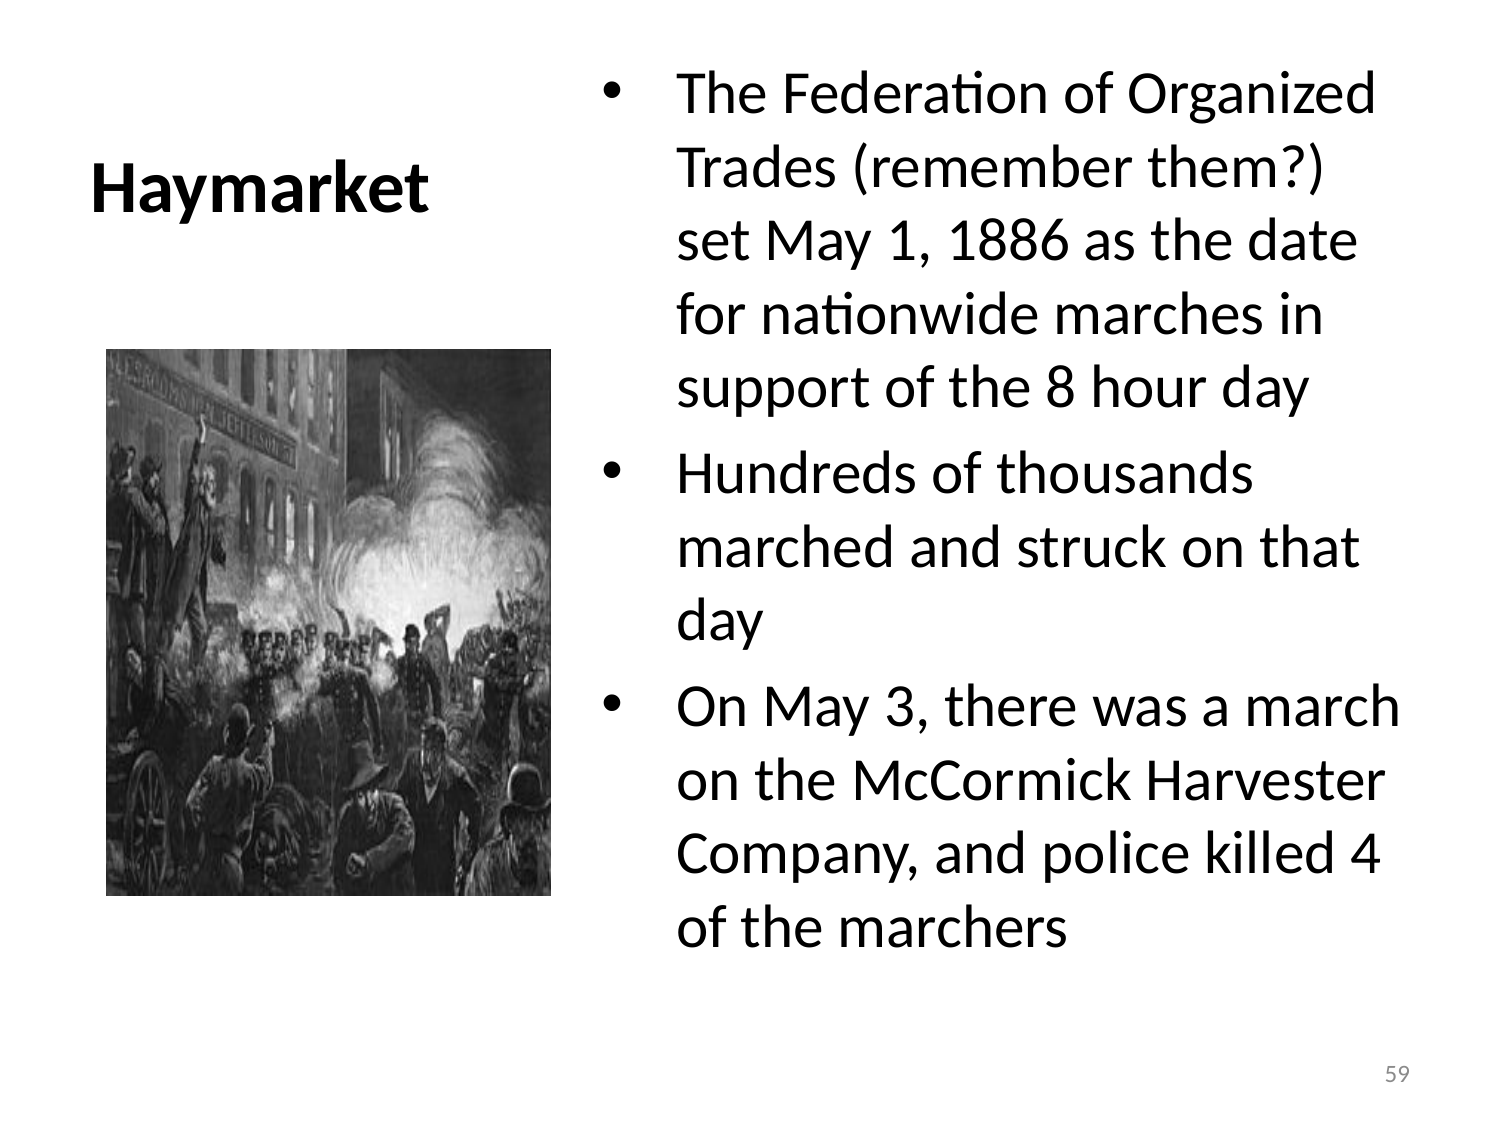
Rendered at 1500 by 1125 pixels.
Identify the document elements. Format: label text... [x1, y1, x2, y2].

list The Federation of Organized Trades (remember them?) set May 1, 1886 as the date for nationwide marches in support of the 8 hour day Hundreds of thousands marched and struck on that day On May 3, there was a march on the McCormick Harvester Company, and police killed 4 of the marchers [586, 44, 1425, 1005]
picture [106, 349, 551, 896]
title Haymarket [75, 44, 569, 236]
slide_number 59 [1074, 1042, 1425, 1103]
